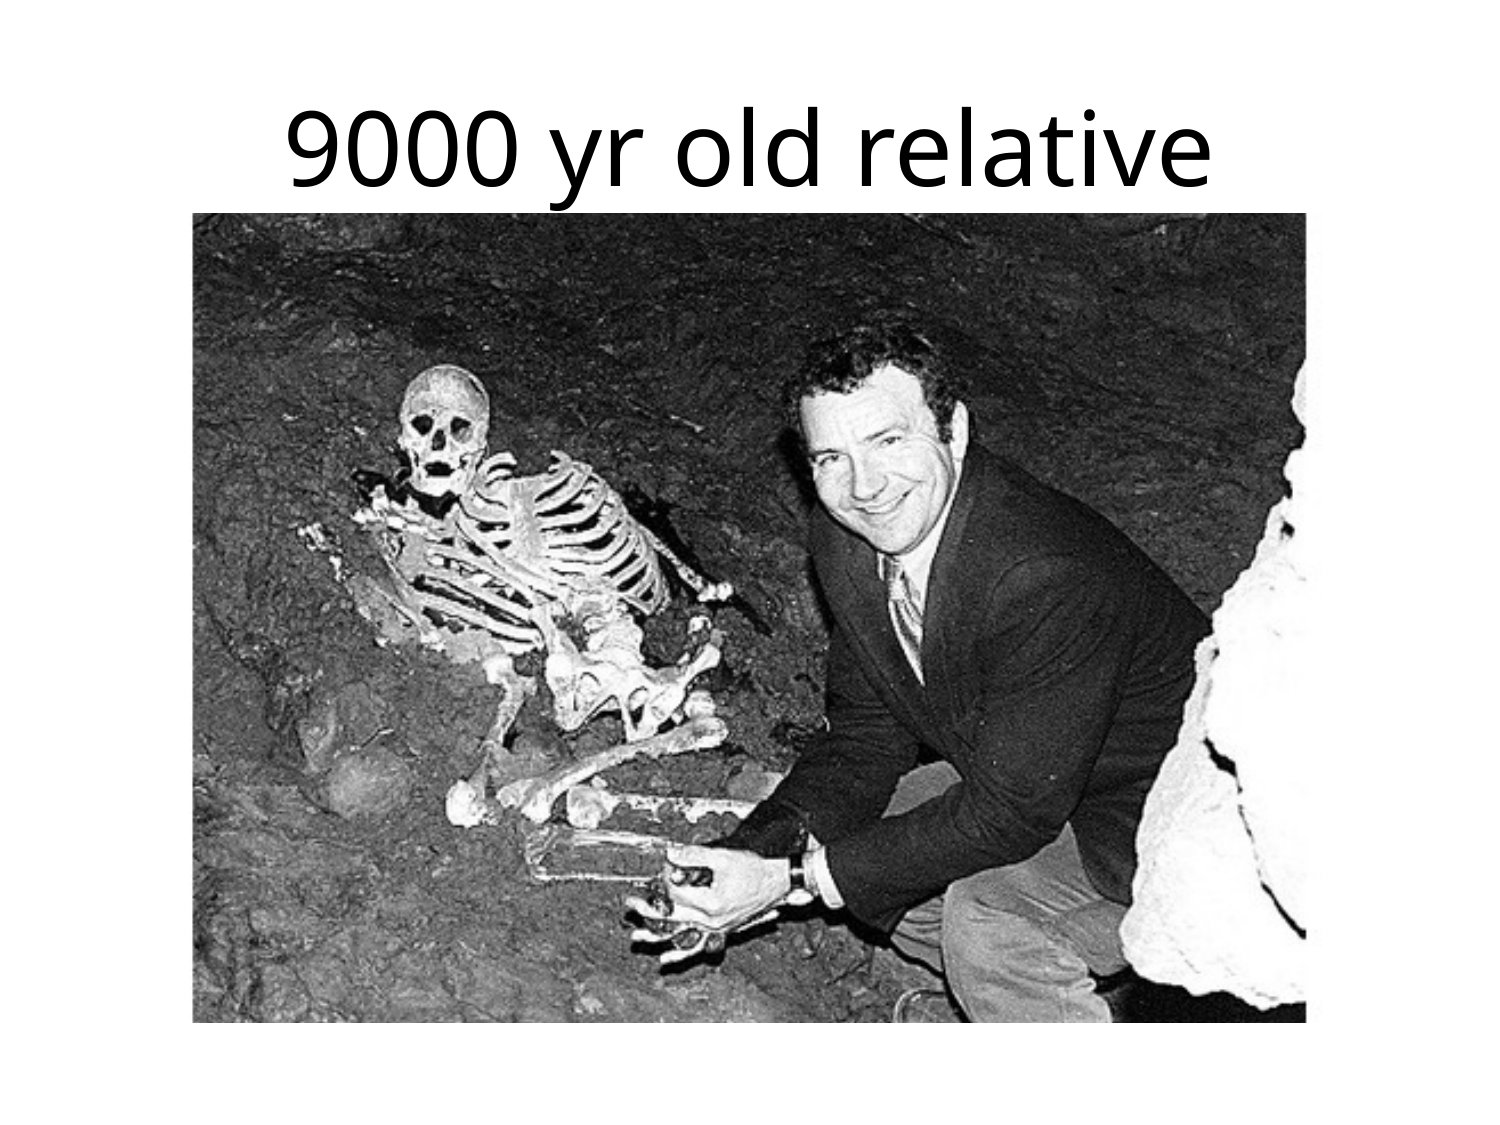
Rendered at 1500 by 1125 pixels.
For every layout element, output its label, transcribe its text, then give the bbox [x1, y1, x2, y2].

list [44, 212, 1456, 1024]
title 9000 yr old relative found… [75, 75, 1425, 211]
